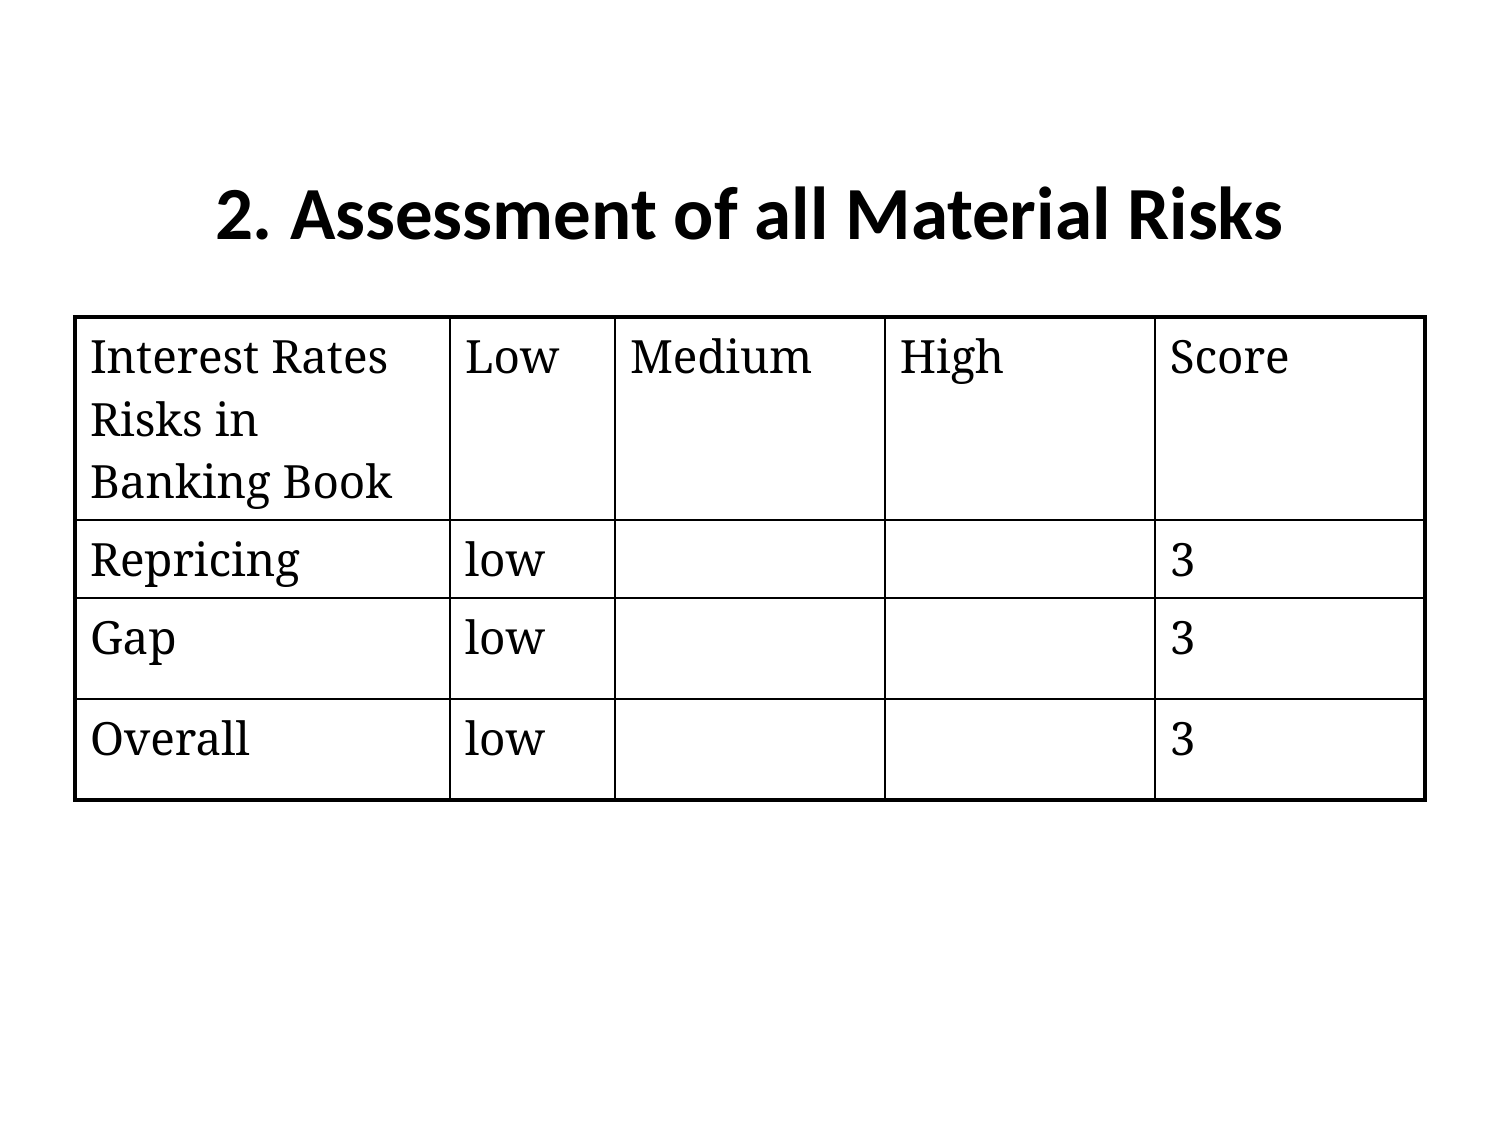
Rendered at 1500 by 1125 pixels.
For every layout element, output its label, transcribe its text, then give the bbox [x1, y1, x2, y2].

title 2. Assessment of all Material Risks [75, 115, 1425, 304]
table_cell [616, 521, 884, 597]
table_cell Gap [77, 599, 449, 698]
table_header Medium [616, 319, 884, 519]
table_cell [886, 700, 1154, 798]
table_cell 3 [1156, 521, 1423, 597]
table_cell 3 [1156, 700, 1423, 798]
table_cell [616, 599, 884, 698]
table_cell Repricing [77, 521, 449, 597]
table_header Interest Rates Risks in Banking Book [77, 319, 449, 519]
table_cell [886, 599, 1154, 698]
table_cell Overall [77, 700, 449, 798]
table_cell 3 [1156, 599, 1423, 698]
table_header Score [1156, 319, 1423, 519]
table_header Low [451, 319, 614, 519]
table_header High [886, 319, 1154, 519]
table_cell low [451, 599, 614, 698]
table_cell [616, 700, 884, 798]
table_cell [886, 521, 1154, 597]
table_cell low [451, 521, 614, 597]
table_cell low [451, 700, 614, 798]
